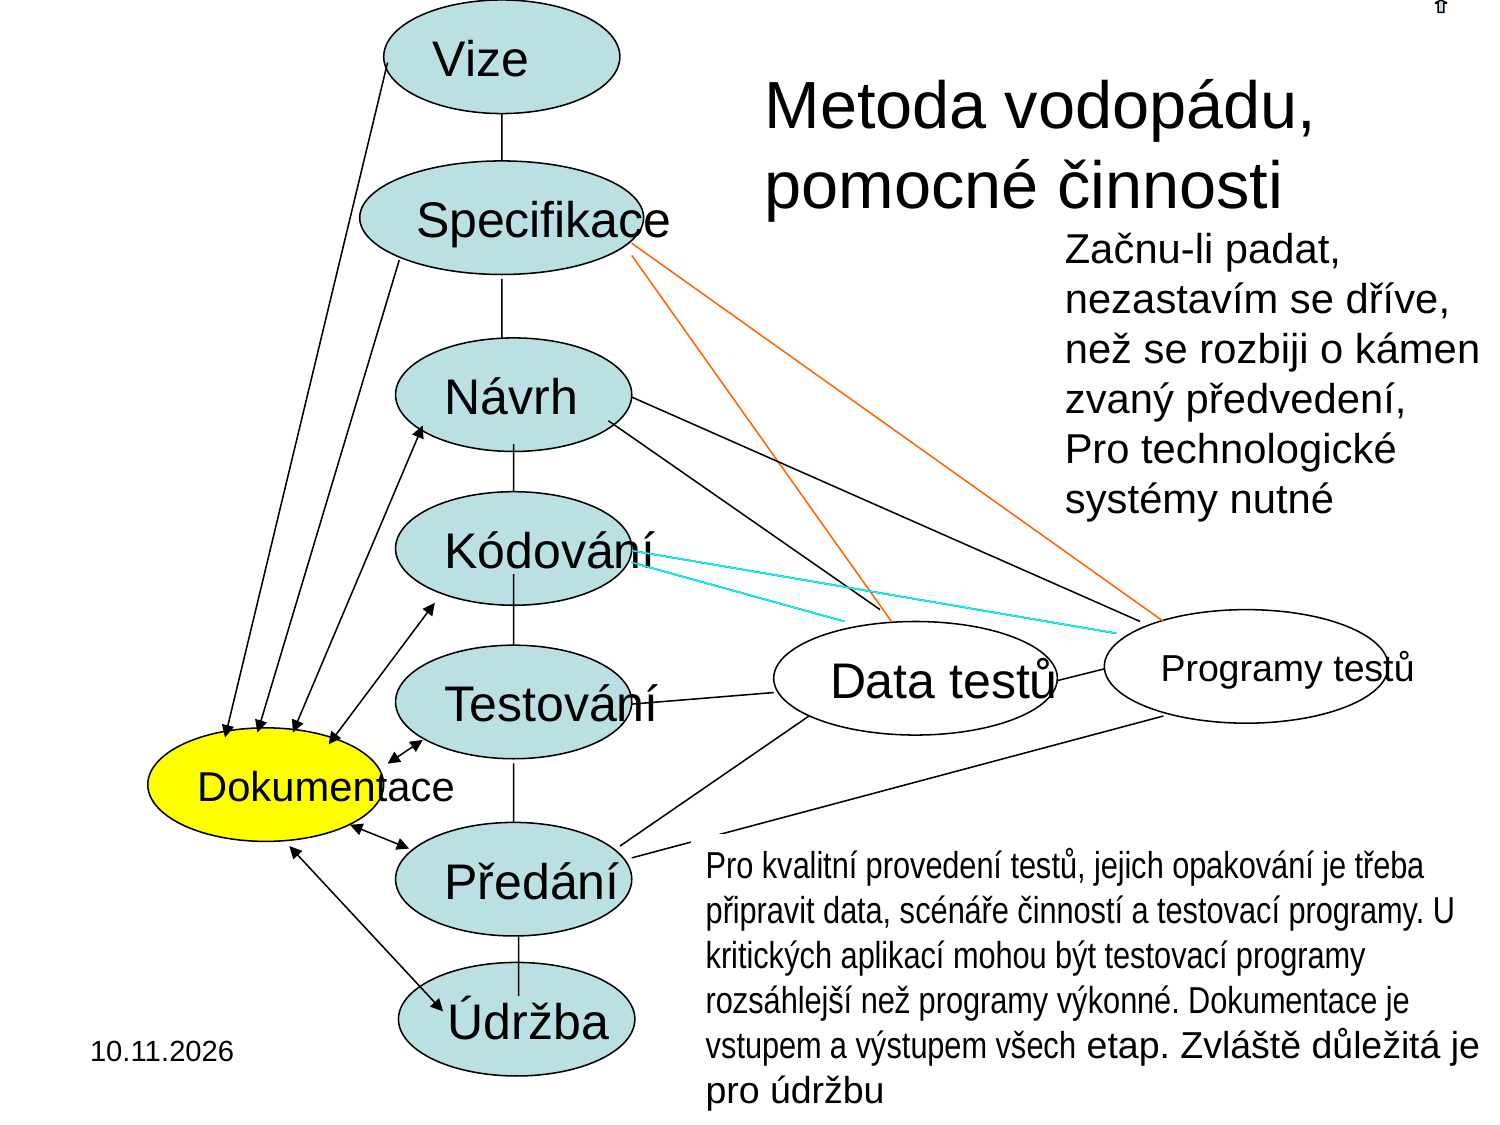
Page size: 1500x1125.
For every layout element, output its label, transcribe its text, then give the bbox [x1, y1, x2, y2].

text_box [255, 260, 400, 733]
text_box [328, 602, 435, 745]
text_box Předání [395, 822, 632, 936]
text_box [387, 739, 423, 764]
text_box Metoda vodopádu, pomocné činnosti Začnu-li padat, nezastavím se dříve, než se rozbiji o kámen zvaný předvedení, Pro technologické systémy nutné [749, 54, 1500, 530]
text_box [221, 62, 388, 738]
text_box Programy testů [1104, 609, 1389, 724]
text_box Specifikace [359, 160, 644, 275]
text_box [289, 846, 444, 1012]
text_box Dokumentace [147, 727, 384, 842]
text_box [1435, 0, 1447, 13]
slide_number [74, 1024, 426, 1103]
text_box Údržba [398, 962, 635, 1076]
text_box [350, 823, 410, 850]
text_box Vize [383, 0, 620, 114]
text_box Data testů [773, 621, 1058, 736]
text_box Návrh [395, 337, 632, 452]
text_box Kódování [395, 491, 632, 606]
text_box [291, 425, 424, 733]
text_box Pro kvalitní provedení testů, jejich opakování je třeba připravit data, scénáře činností a testovací programy. U kritických aplikací mohou být testovací programy rozsáhlejší než programy výkonné. Dokumentace je vstupem a výstupem všech etap. Zvláště důležitá je pro údržbu [690, 834, 1500, 1119]
text_box Testování [395, 645, 632, 759]
